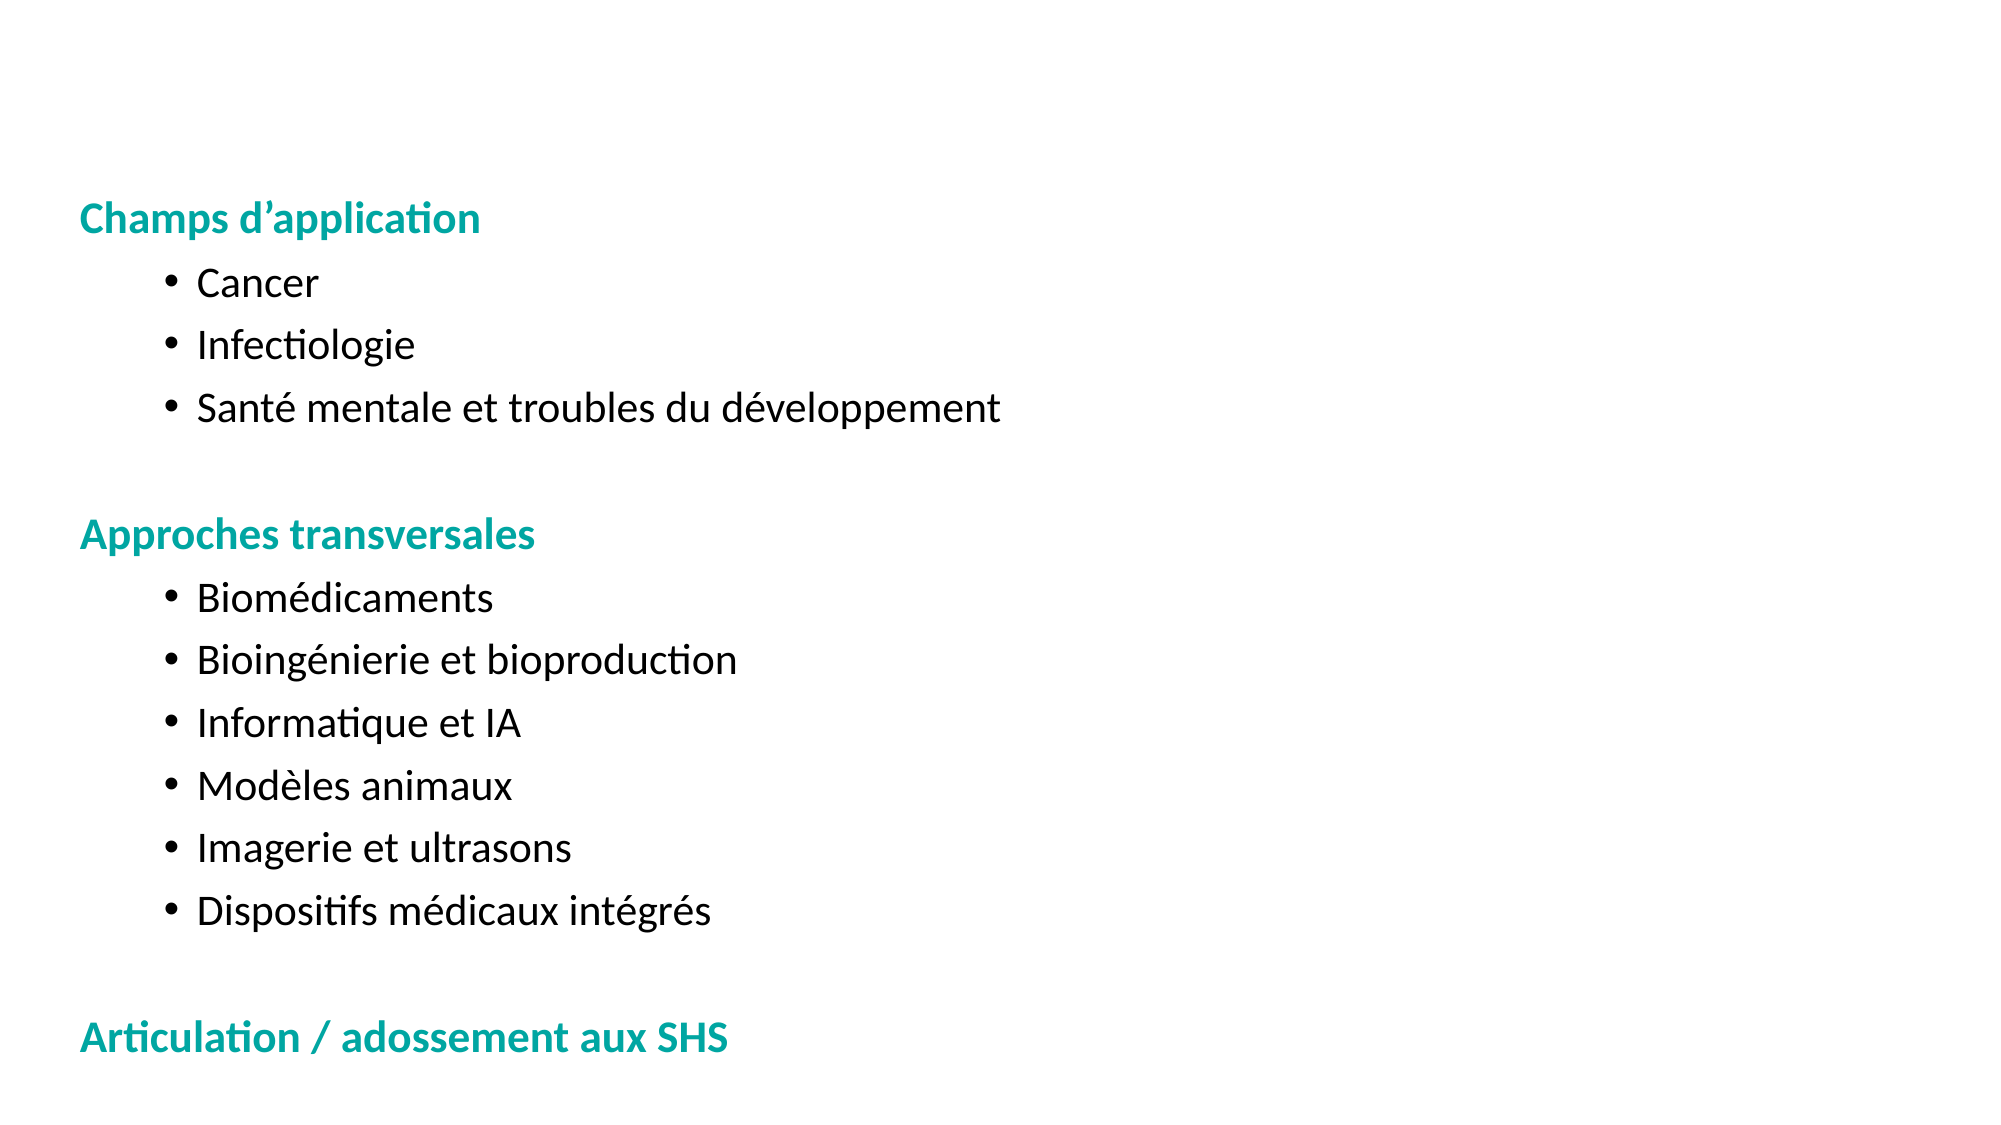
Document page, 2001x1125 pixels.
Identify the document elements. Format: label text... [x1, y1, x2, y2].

list Champs d’application Cancer Infectiologie Santé mentale et troubles du développement Approches transversales Biomédicaments Bioingénierie et bioproduction Informatique et IA Modèles animaux Imagerie et ultrasons Dispositifs médicaux intégrés Articulation / adossement aux SHS [64, 187, 1887, 1076]
